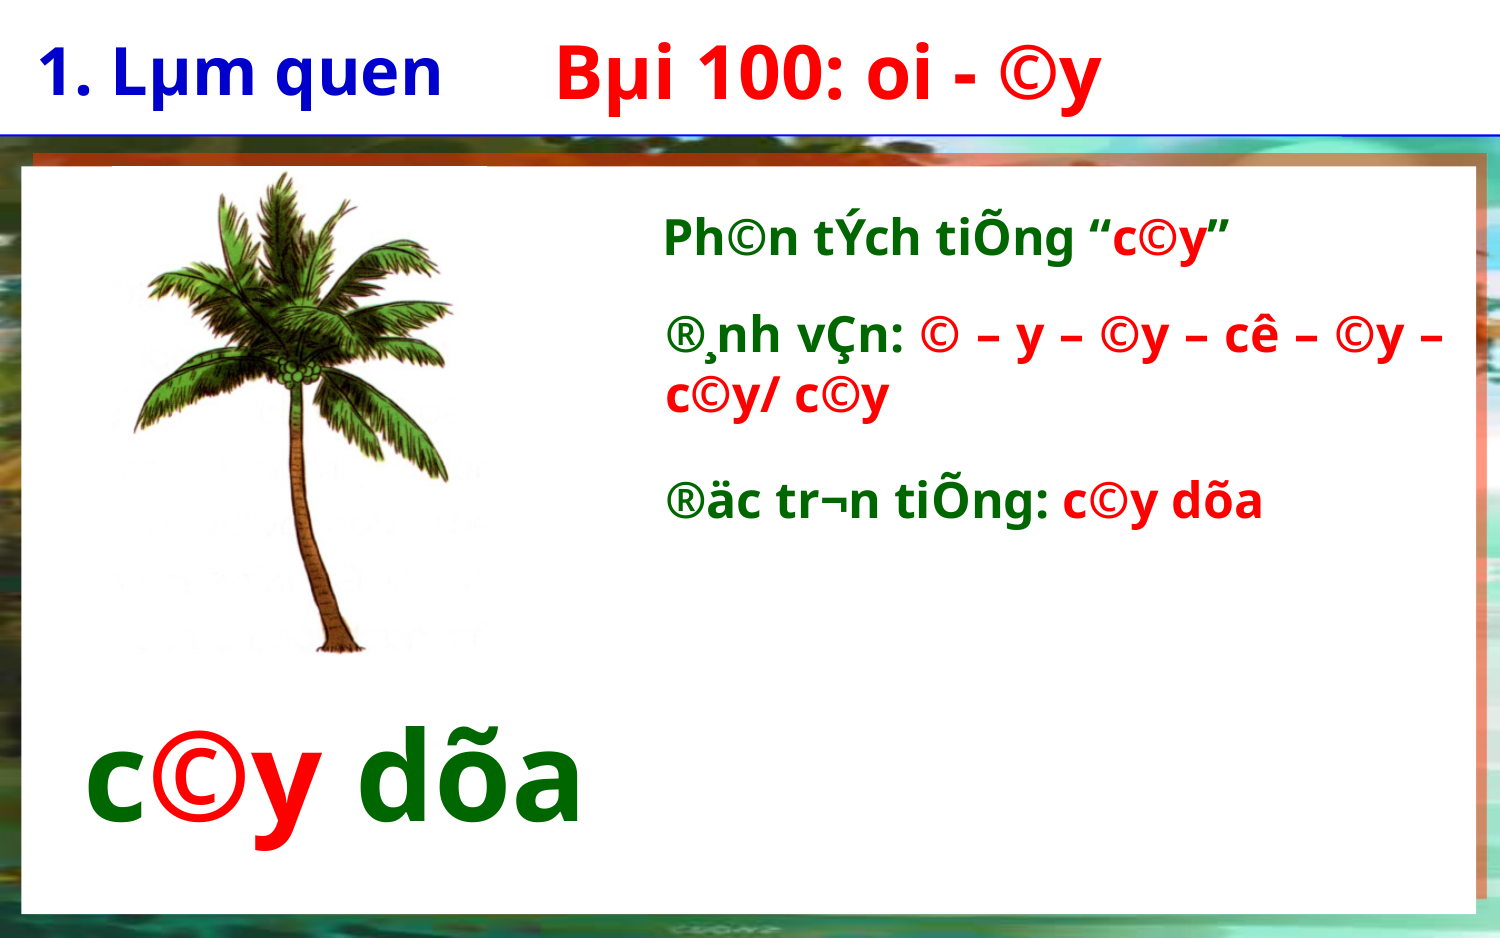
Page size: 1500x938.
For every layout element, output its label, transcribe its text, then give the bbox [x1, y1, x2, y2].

text_box 1. Lµm quen [21, 21, 453, 116]
text_box Bµi 100: oi - ©y [453, 17, 1204, 122]
picture [0, 135, 1500, 938]
